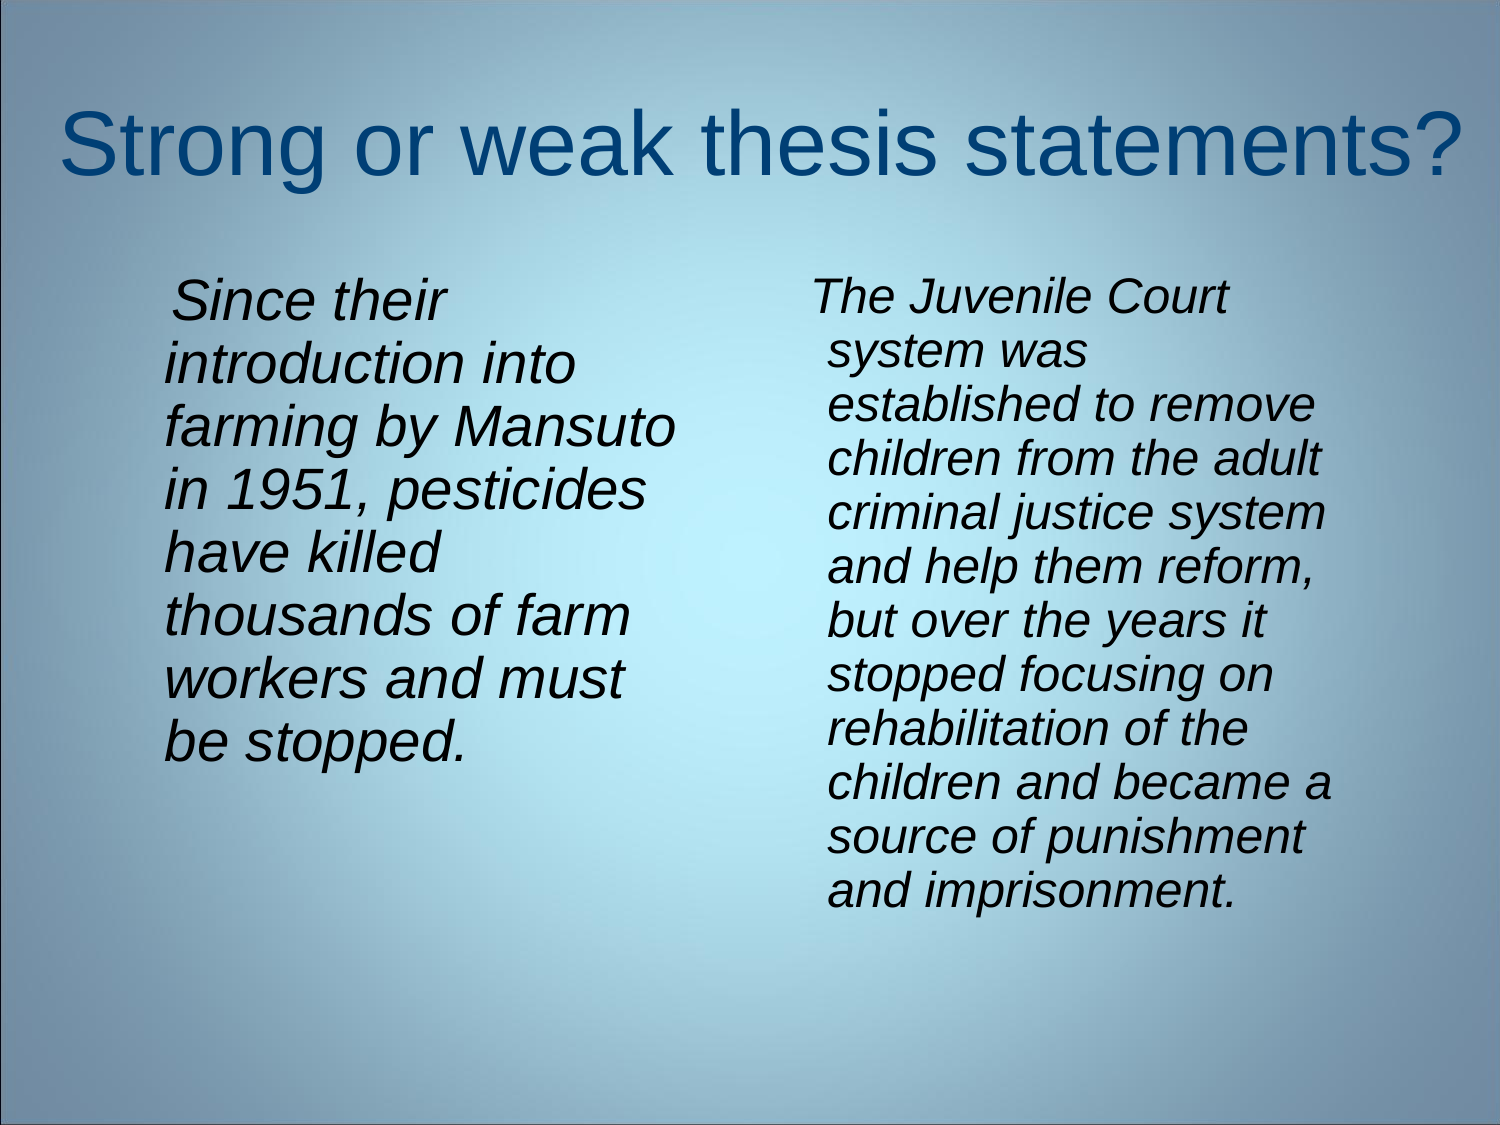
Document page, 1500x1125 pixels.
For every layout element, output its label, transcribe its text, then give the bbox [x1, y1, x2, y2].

list Since their introduction into farming by Mansuto in 1951, pesticides have killed thousands of farm workers and must be stopped. [75, 262, 700, 1005]
title Strong or weak thesis statements? [24, 45, 1500, 233]
list The Juvenile Court system was established to remove children from the adult criminal justice system and help them reform, but over the years it stopped focusing on rehabilitation of the children and became a source of punishment and imprisonment. [725, 262, 1350, 1050]
picture [0, 0, 1500, 1125]
